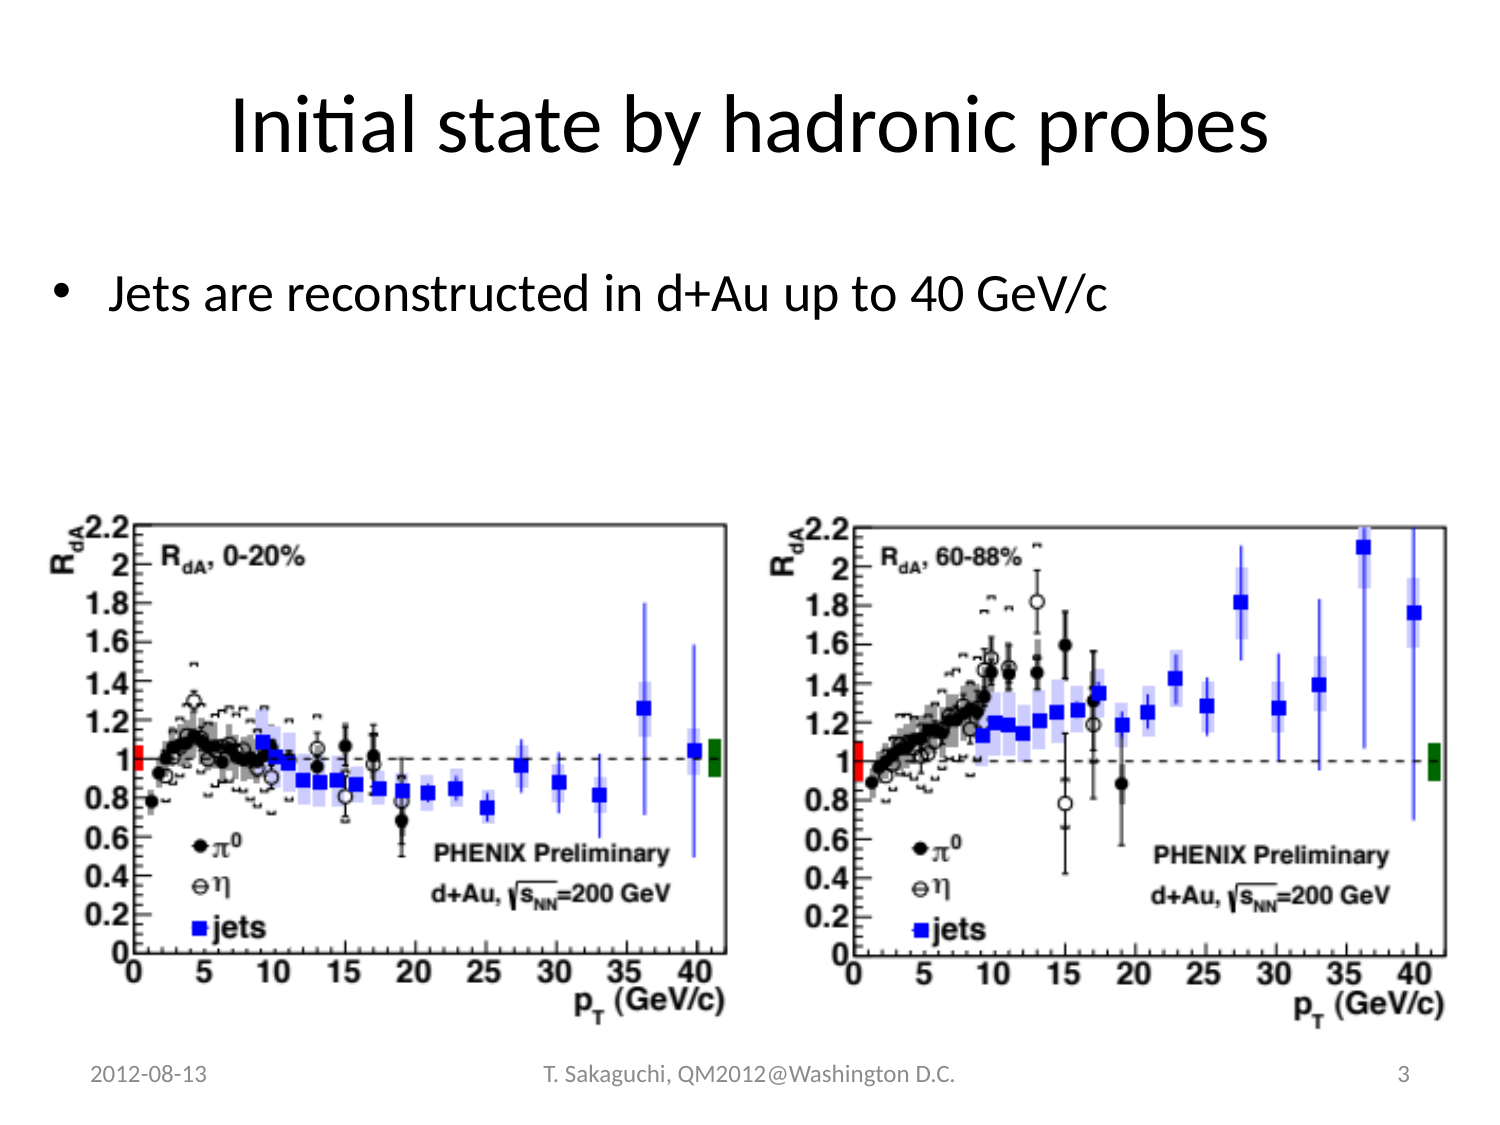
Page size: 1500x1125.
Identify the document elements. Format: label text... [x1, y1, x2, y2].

list Jets are reconstructed in d+Au up to 40 GeV/c [37, 249, 1463, 438]
footer T. Sakaguchi, QM2012@Washington D.C. [512, 1043, 988, 1103]
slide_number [75, 1043, 425, 1103]
title Initial state by hadronic probes [99, 50, 1400, 188]
slide_number 3 [1074, 1049, 1425, 1103]
picture [12, 454, 1463, 1040]
